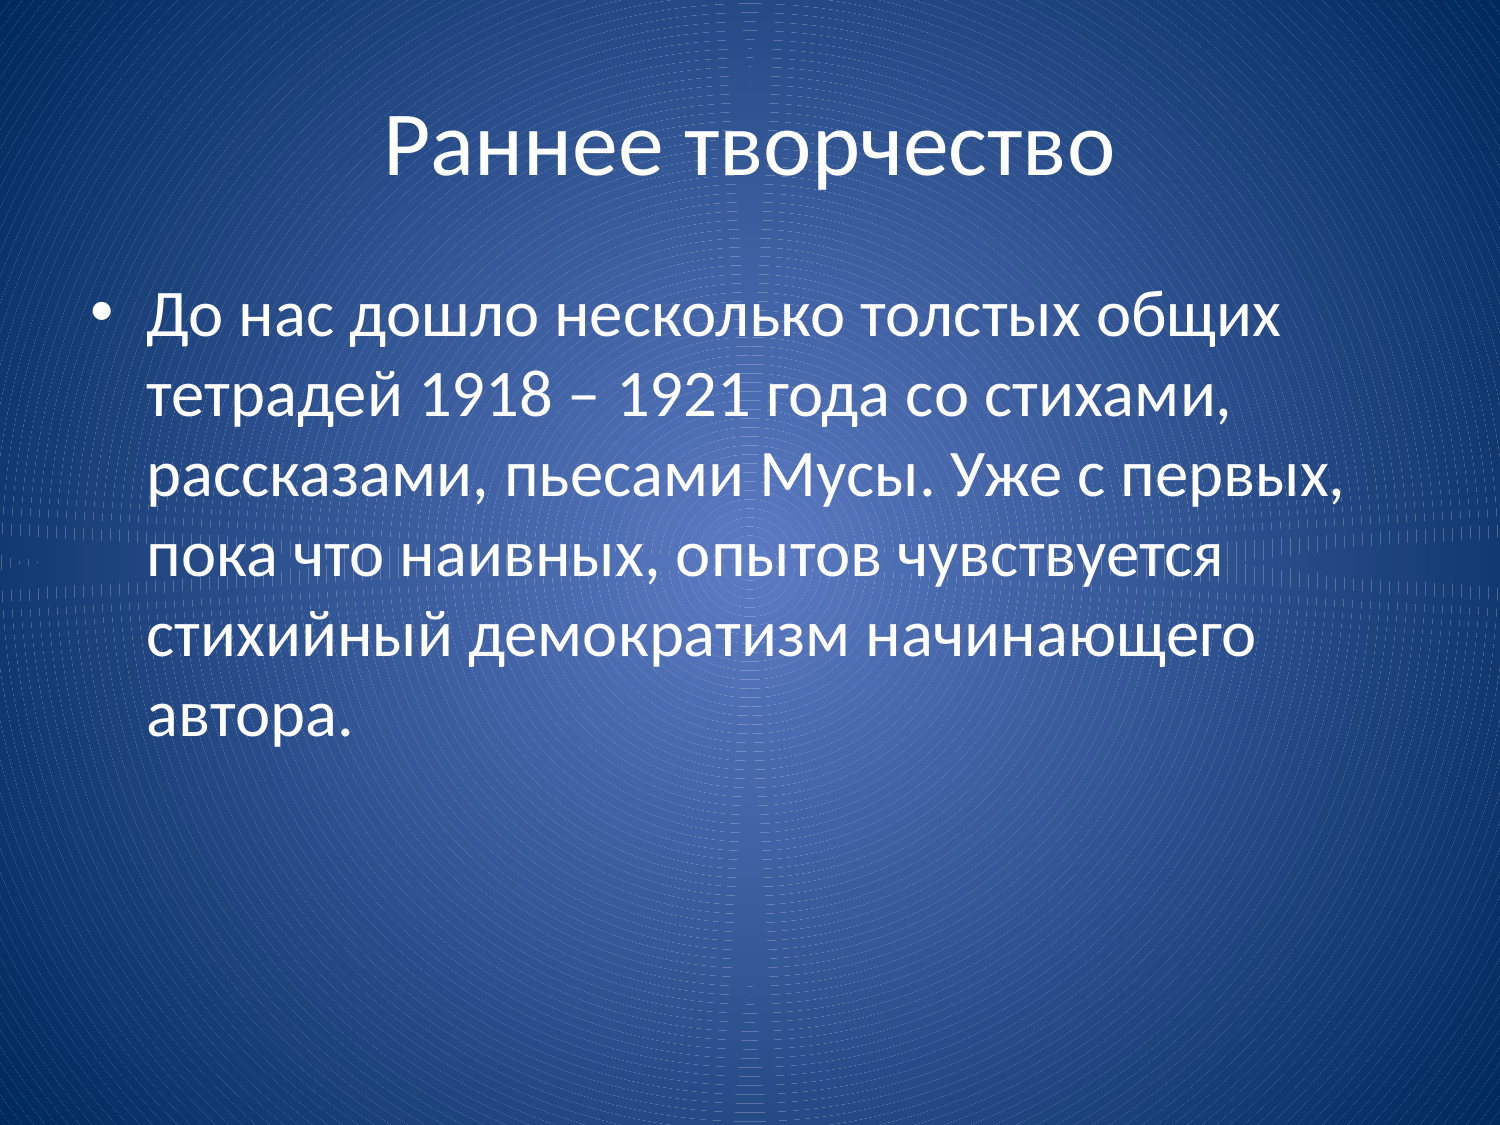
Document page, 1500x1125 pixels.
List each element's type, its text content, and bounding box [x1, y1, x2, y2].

title Раннее творчество [75, 45, 1425, 233]
list До нас дошло несколько толстых общих тетрадей 1918 – 1921 года со стихами, рассказами, пьесами Мусы. Уже с первых, пока что наивных, опытов чувствуется стихийный демократизм начинающего автора. [75, 262, 1425, 1005]
